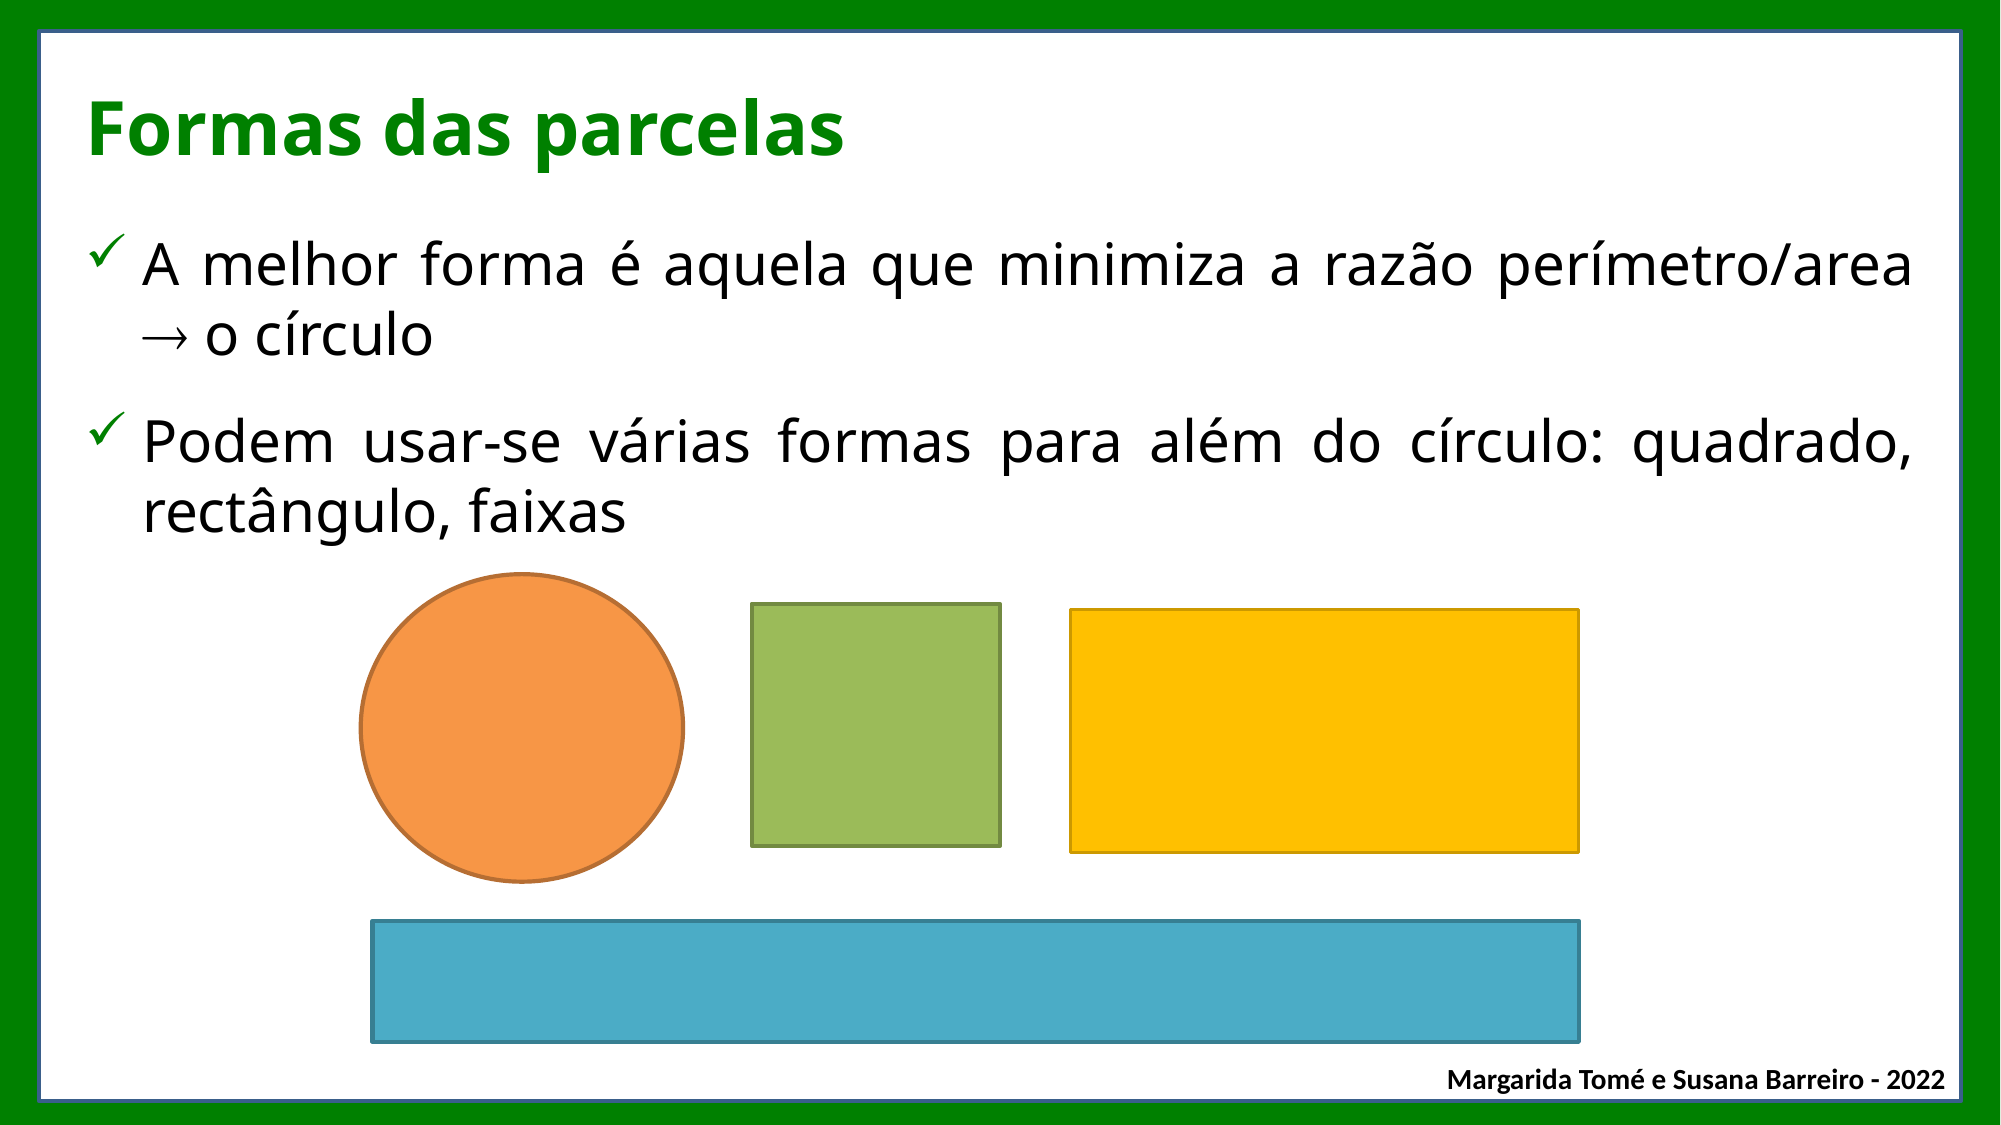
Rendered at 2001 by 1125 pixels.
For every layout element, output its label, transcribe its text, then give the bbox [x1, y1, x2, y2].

list A melhor forma é aquela que minimiza a razão perímetro/area  o círculo Podem usar-se várias formas para além do círculo: quadrado, rectângulo, faixas [70, 219, 1930, 1040]
title Formas das parcelas [70, 66, 1930, 185]
text_box [750, 602, 1002, 848]
text_box [370, 919, 1581, 1044]
text_box [358, 572, 686, 884]
text_box [1070, 609, 1579, 853]
